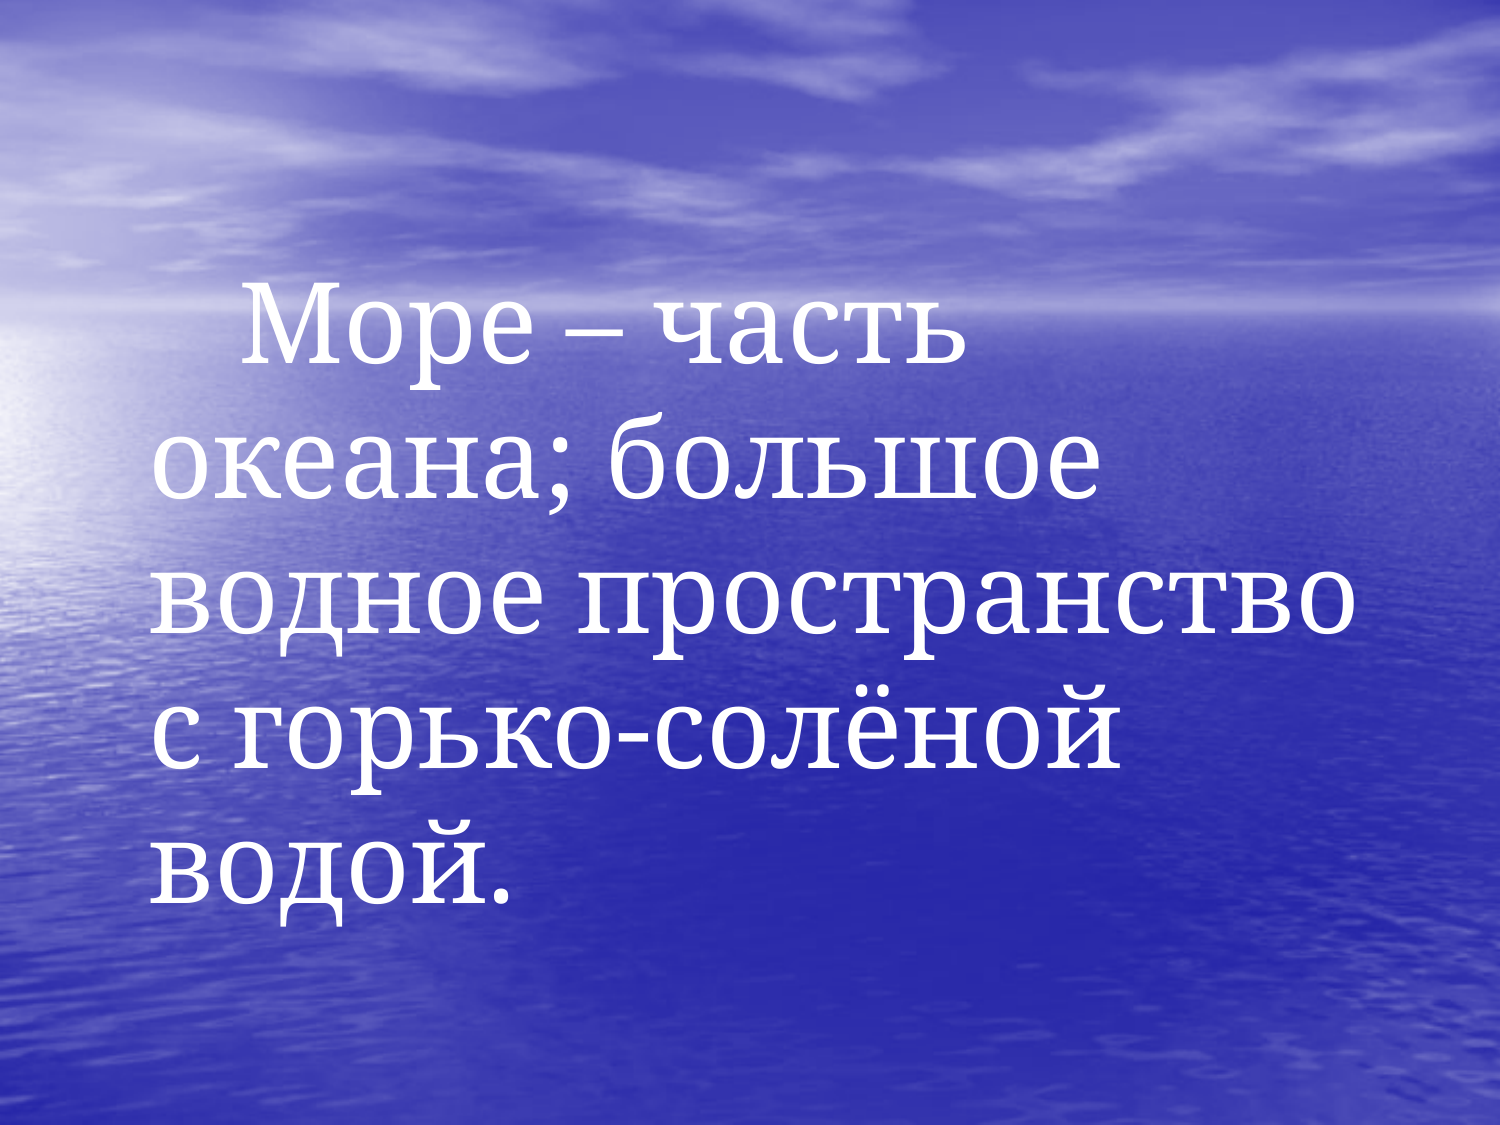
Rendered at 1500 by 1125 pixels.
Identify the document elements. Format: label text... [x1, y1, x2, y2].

list Море – часть океана; большое водное пространство с горько-солёной водой. [76, 243, 1428, 906]
